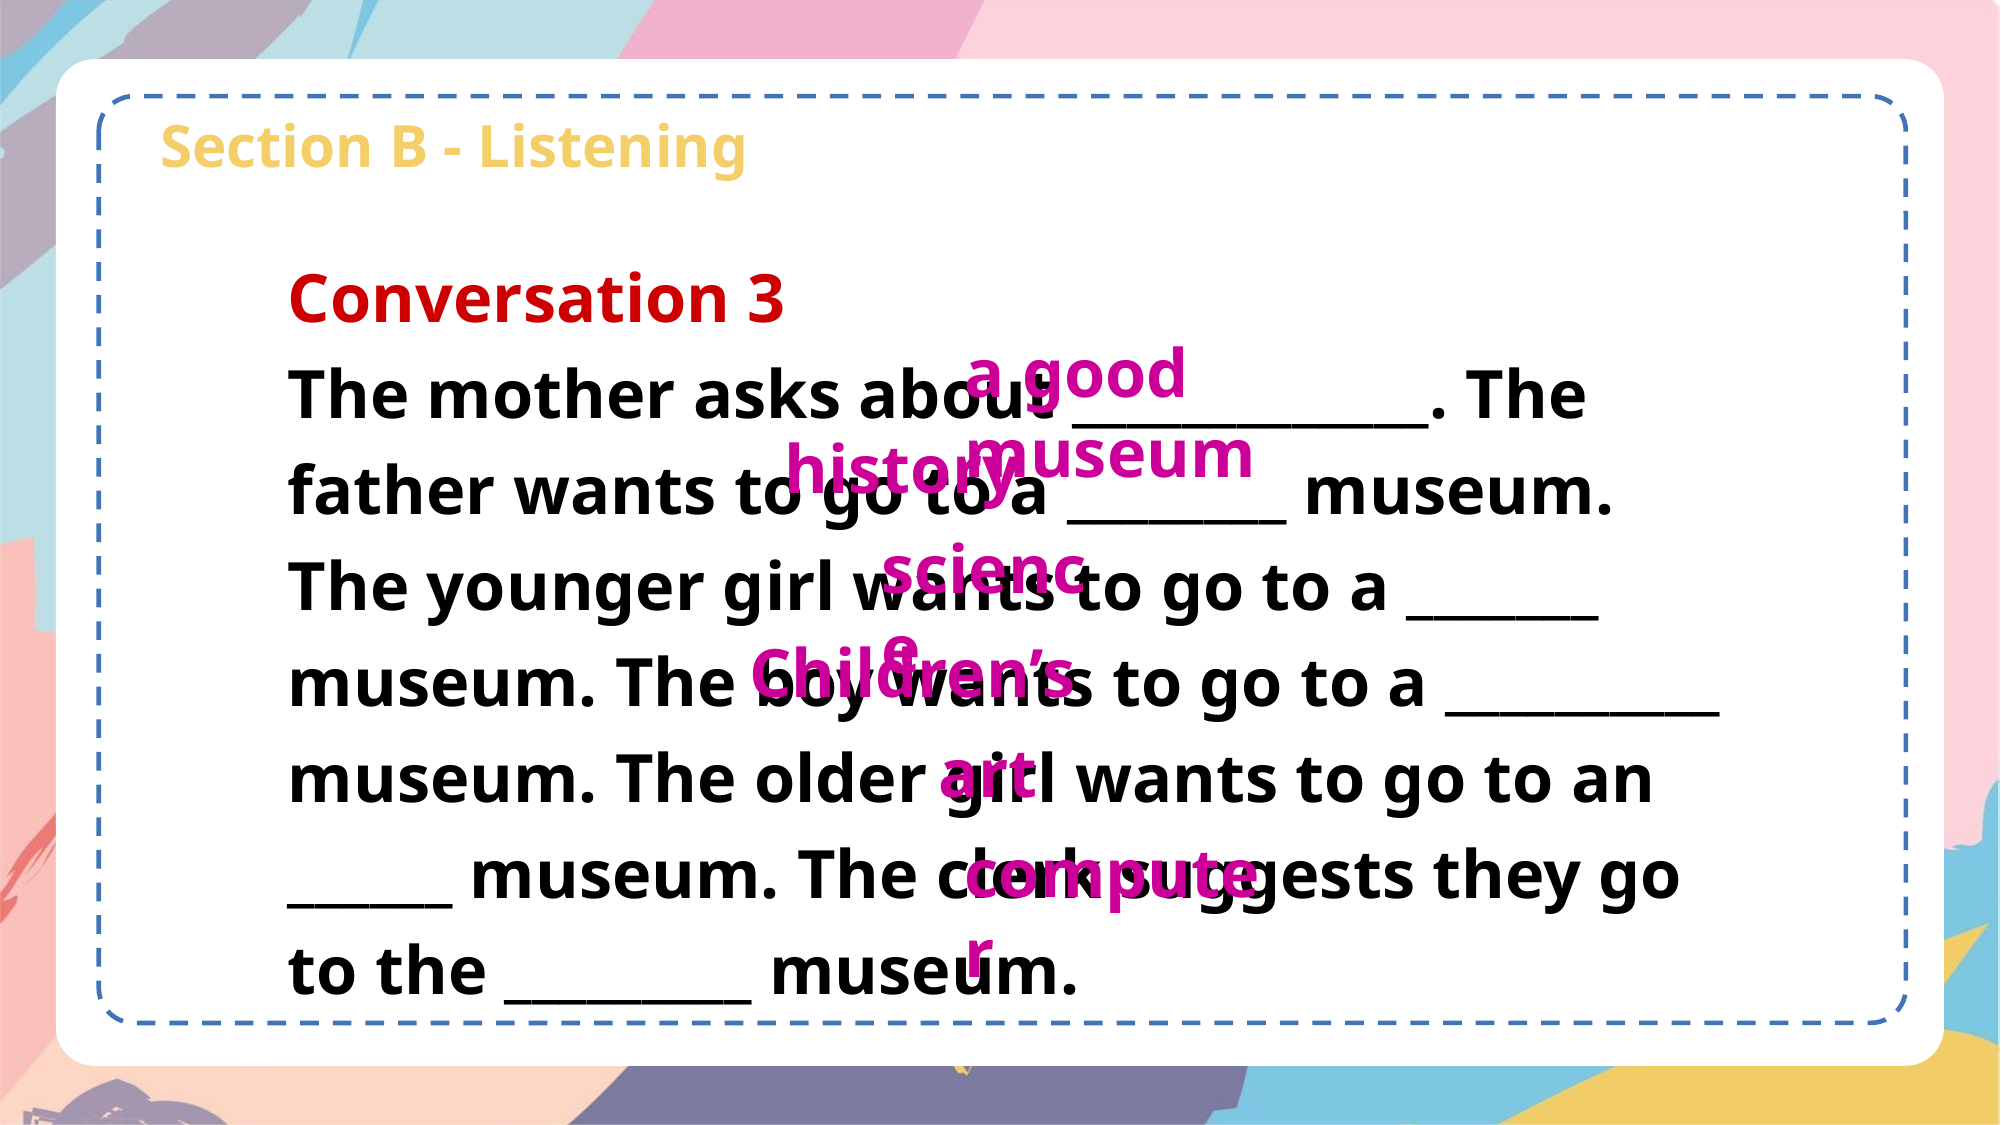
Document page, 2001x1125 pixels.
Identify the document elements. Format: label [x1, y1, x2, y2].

picture [0, 0, 2000, 1125]
text_box [55, 59, 1944, 1066]
